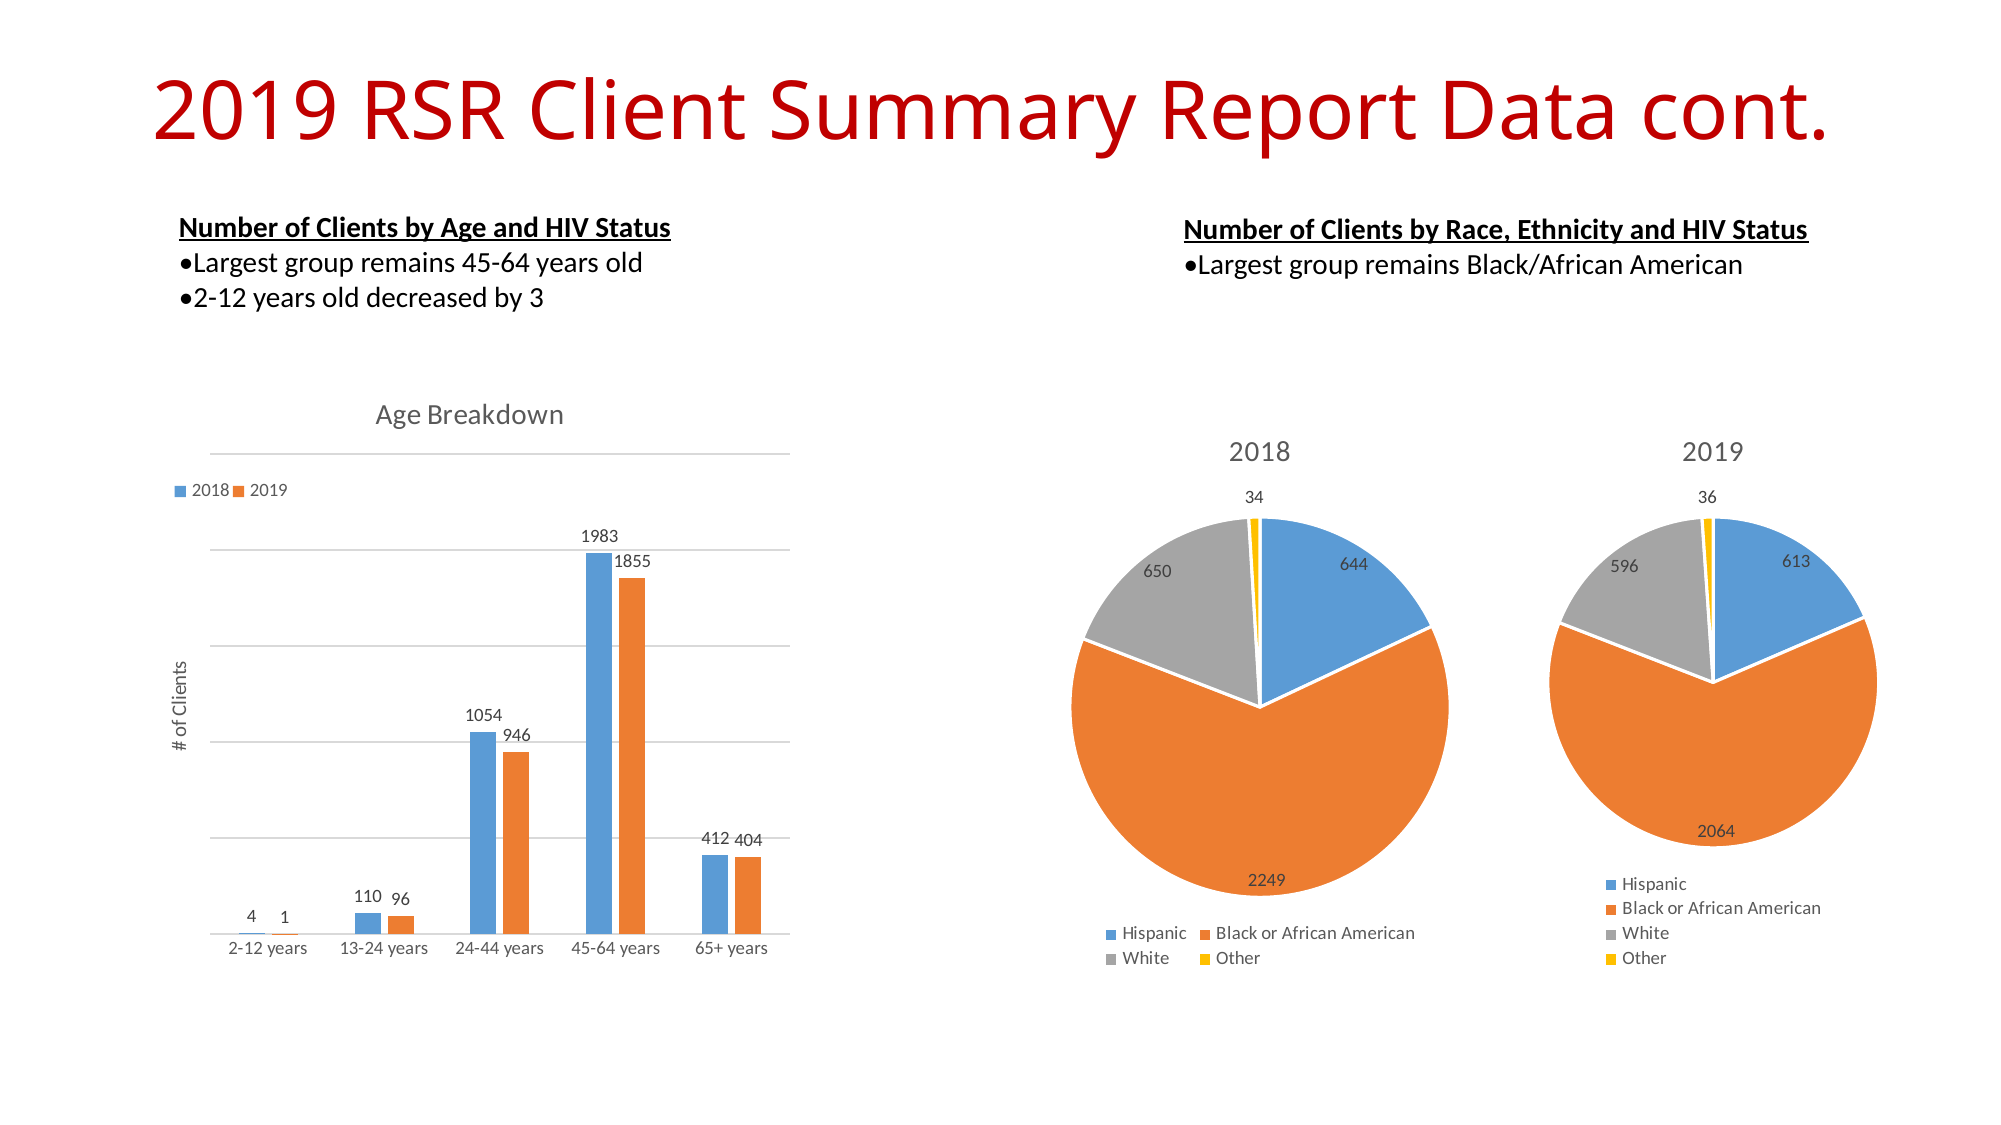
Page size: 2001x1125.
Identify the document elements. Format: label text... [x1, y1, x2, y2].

text_box Number of Clients by Race, Ethnicity and HIV Status •Largest group remains Black/African American [1168, 202, 1824, 288]
title 2019 RSR Client Summary Report Data cont. [137, 59, 1863, 166]
chart [1024, 411, 1931, 975]
text_box Number of Clients by Age and HIV Status •Largest group remains 45-64 years old •2-12 years old decreased by 3 [164, 200, 857, 321]
chart [137, 373, 804, 1014]
